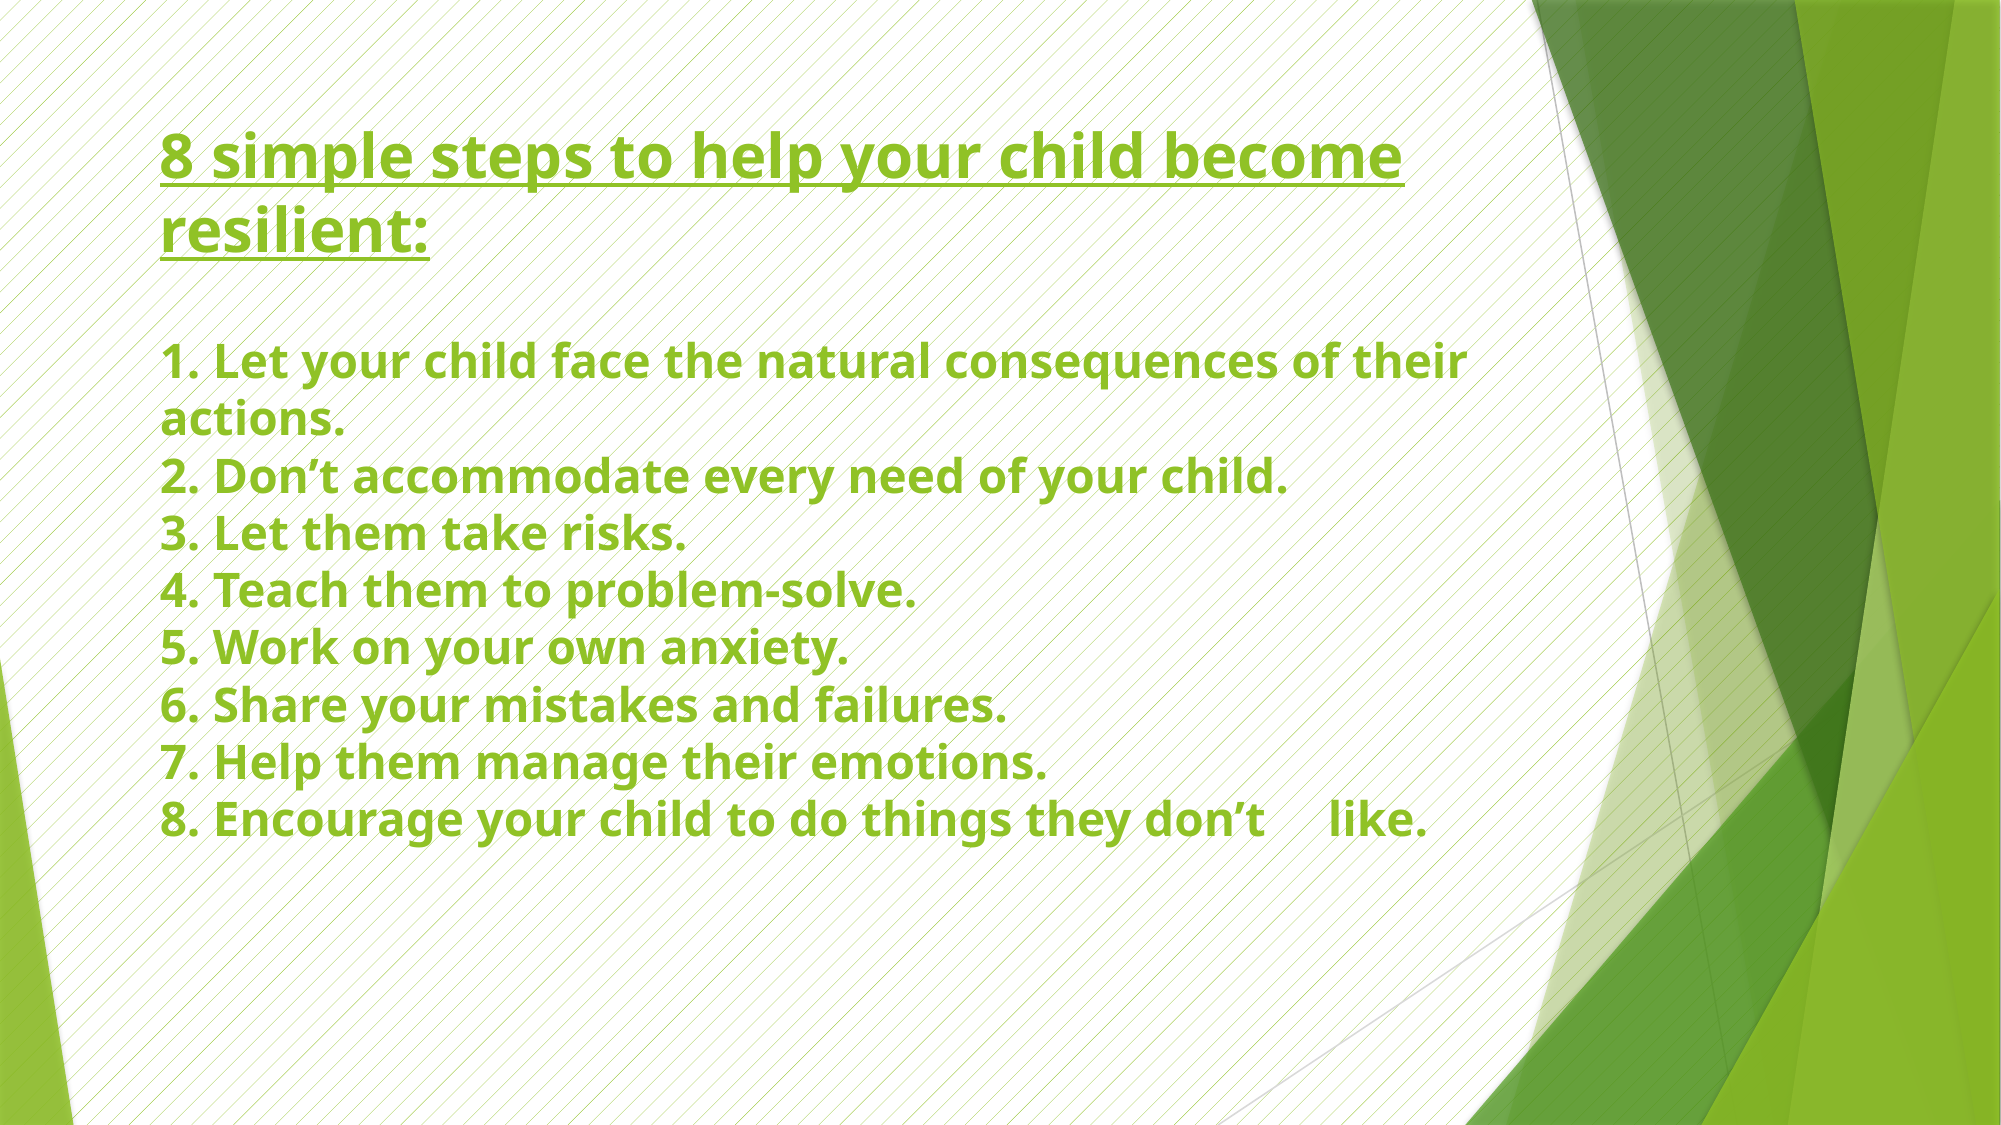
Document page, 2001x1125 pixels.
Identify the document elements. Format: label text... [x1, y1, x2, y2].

title 8 simple steps to help your child become resilient: 1. Let your child face the natural consequences of their actions. 2. Don’t accommodate every need of your child. 3. Let them take risks. 4. Teach them to problem-solve. 5. Work on your own anxiety. 6. Share your mistakes and failures. 7. Help them manage their emotions. 8. Encourage your child to do things they don’t like. [144, 109, 1555, 1066]
